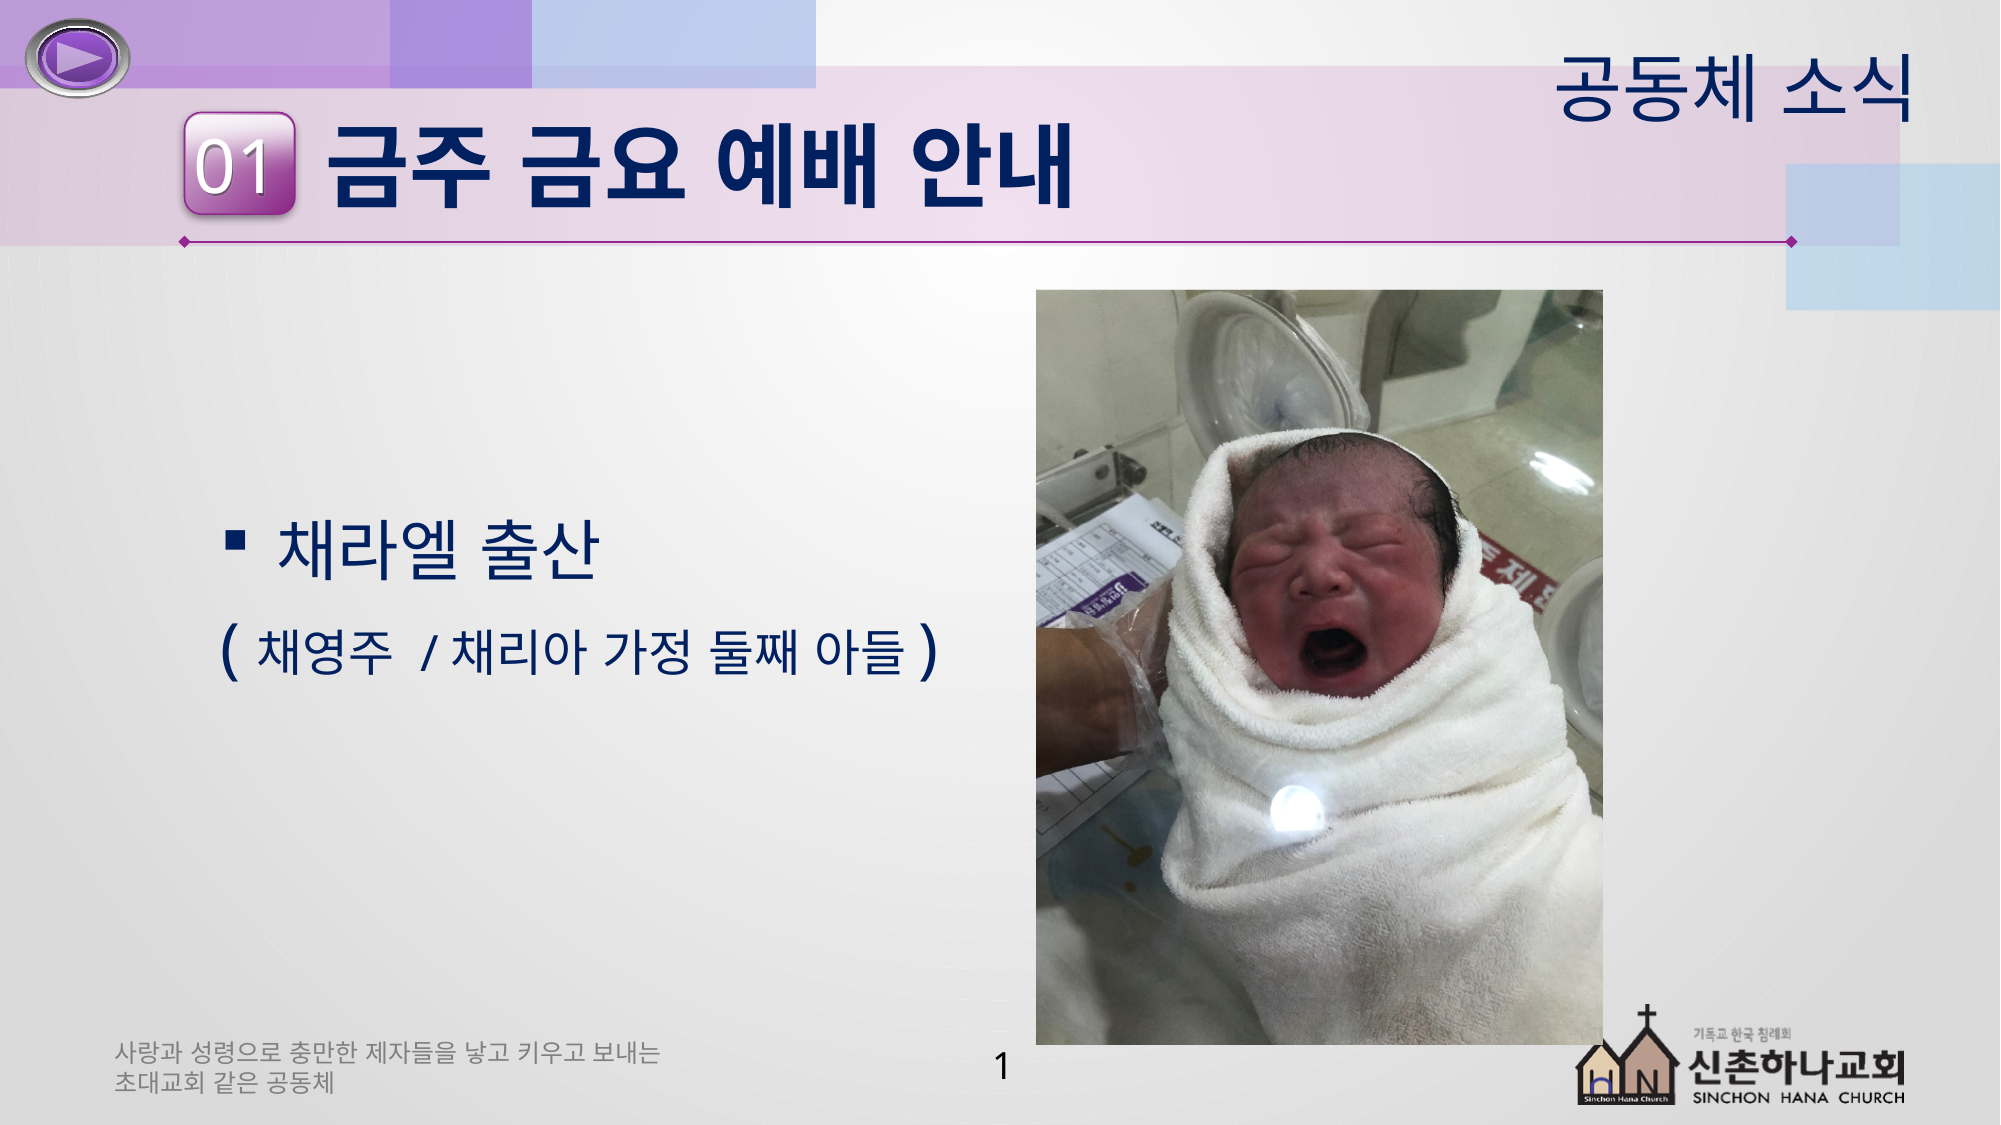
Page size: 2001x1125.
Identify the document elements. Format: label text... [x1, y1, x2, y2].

text_box 1 [940, 1034, 1065, 1095]
text_box 01 [179, 110, 303, 216]
picture [185, 114, 296, 178]
picture [940, 290, 1904, 1105]
text_box 채라엘 출산 (채영주 /채리아 가정 둘째 아들) [205, 485, 933, 693]
title 공동체 소식 [1472, 8, 2000, 166]
text_box 금주 금요 예배 안내 [310, 101, 1533, 227]
